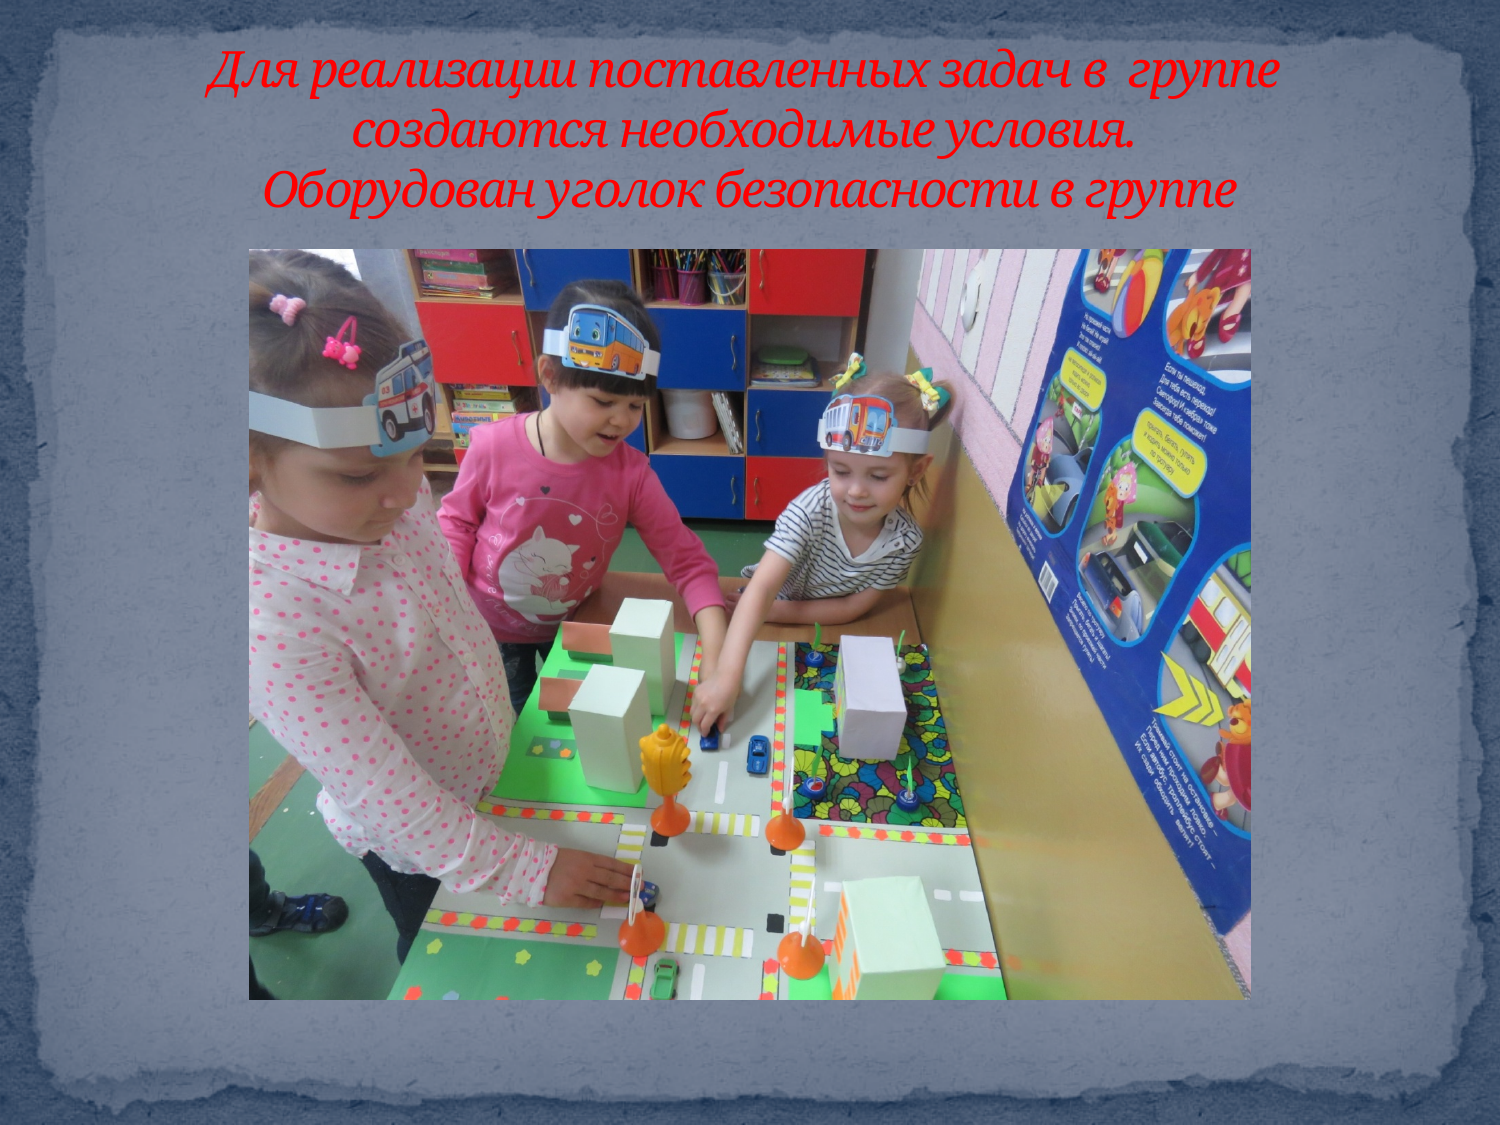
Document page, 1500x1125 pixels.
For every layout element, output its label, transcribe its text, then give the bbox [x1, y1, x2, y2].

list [252, 252, 1249, 997]
title Для реализации поставленных задач в группе создаются необходимые условия. Оборудован уголок безопасности в группе [74, 24, 1425, 225]
